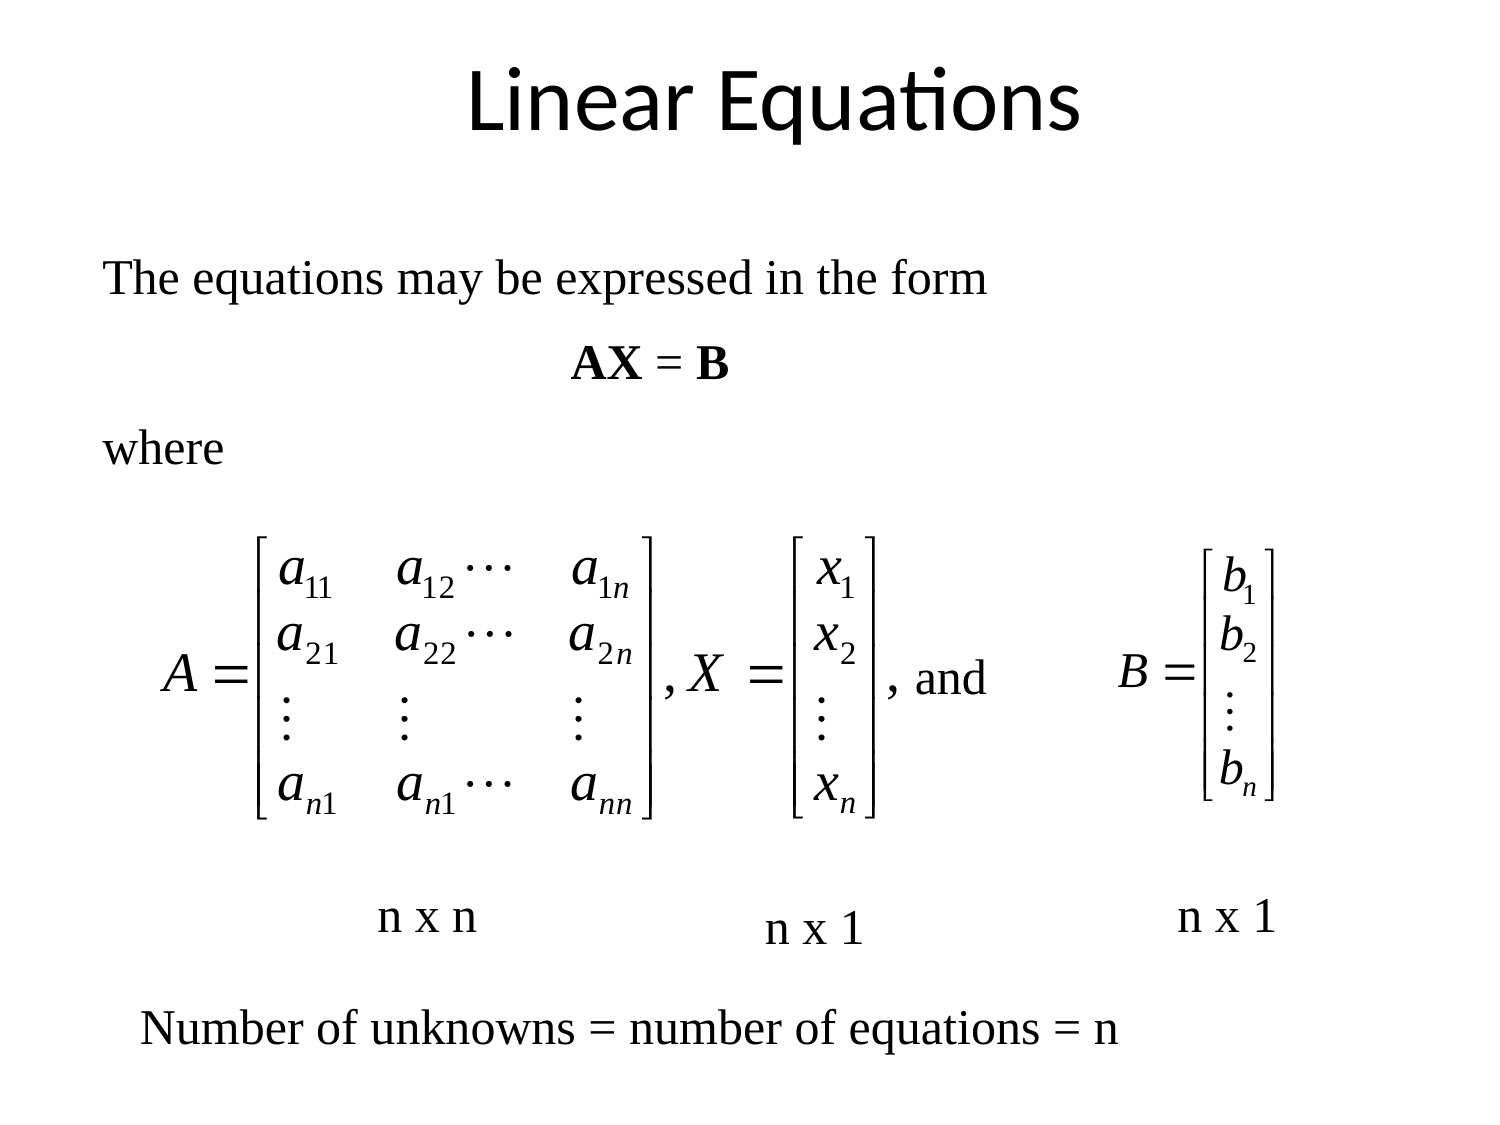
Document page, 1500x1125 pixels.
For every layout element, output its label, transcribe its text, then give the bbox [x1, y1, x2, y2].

text_box Number of unknowns = number of equations = n [124, 987, 1400, 1063]
text_box n x 1 [1162, 874, 1300, 950]
text_box n x n [362, 874, 563, 950]
text_box and [917, 637, 1025, 713]
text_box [150, 523, 912, 832]
text_box The equations may be expressed in the form AX = B where [87, 237, 1213, 483]
title Linear Equations [137, 0, 1413, 188]
text_box n x 1 [749, 887, 888, 963]
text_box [1108, 537, 1292, 813]
